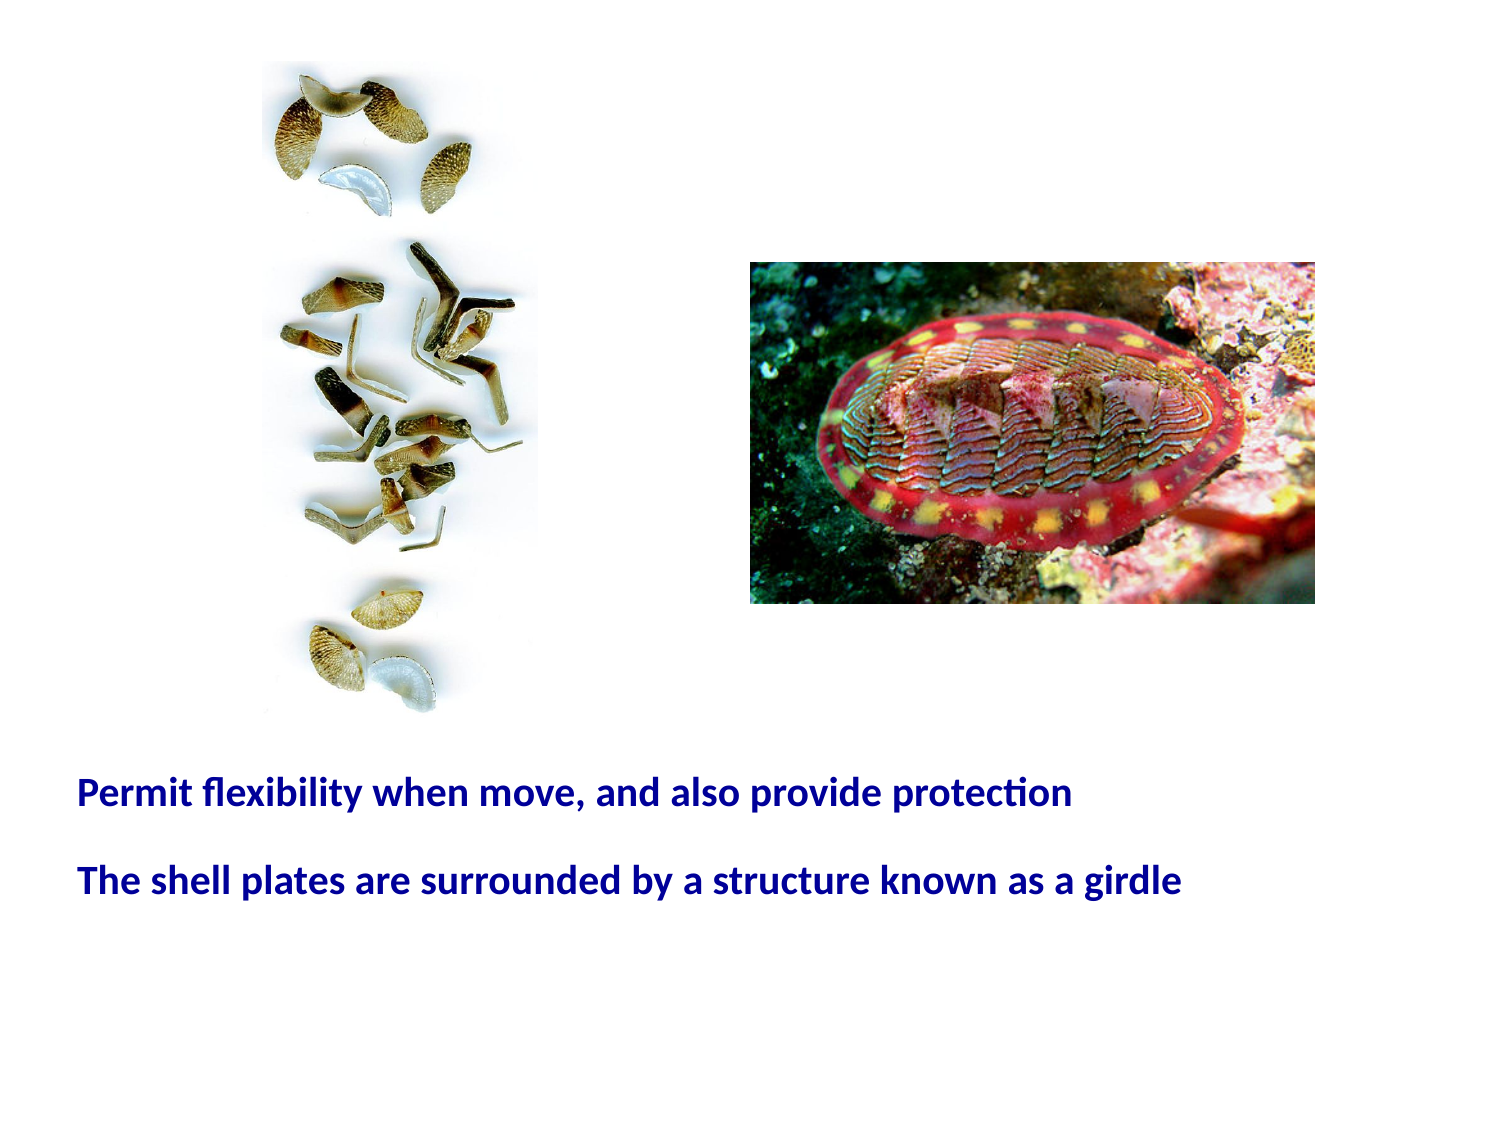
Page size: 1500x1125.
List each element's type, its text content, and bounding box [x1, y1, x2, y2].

text_box Permit flexibility when move, and also provide protection The shell plates are surrounded by a structure known as a girdle [62, 757, 1413, 910]
picture [262, 60, 538, 729]
picture [749, 262, 1315, 605]
